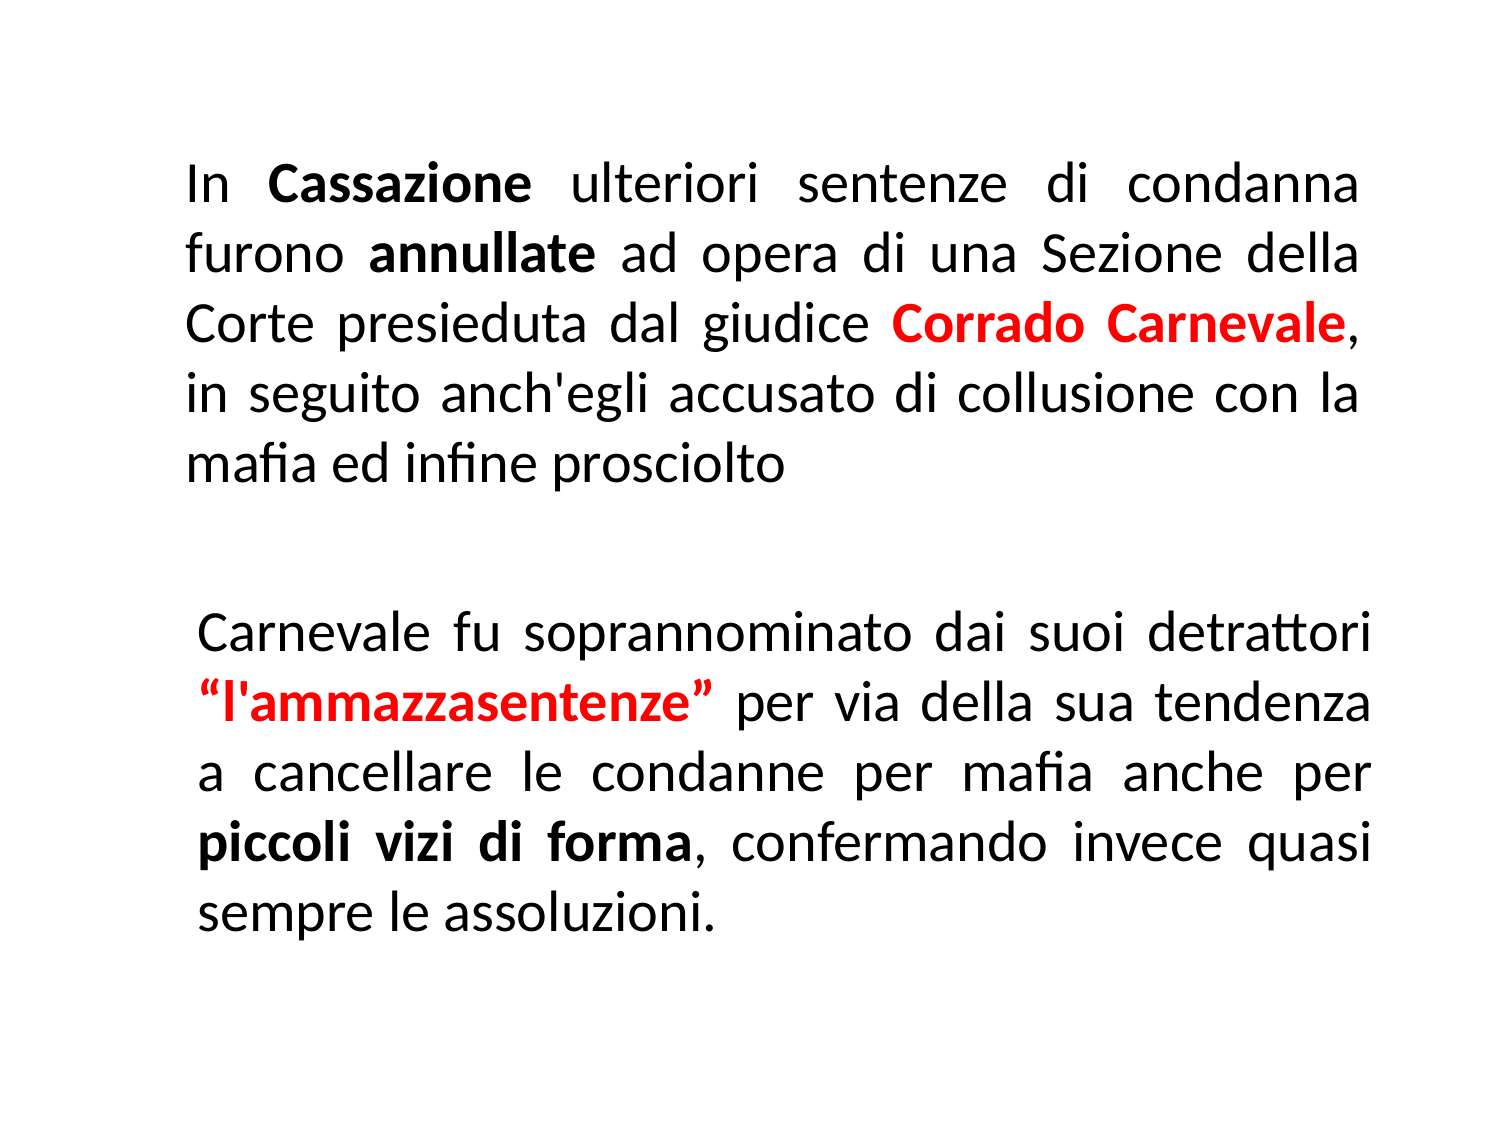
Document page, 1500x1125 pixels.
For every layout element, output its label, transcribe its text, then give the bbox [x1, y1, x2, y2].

text_box Carnevale fu soprannominato dai suoi detrattori “l'ammazzasentenze” per via della sua tendenza a cancellare le condanne per mafia anche per piccoli vizi di forma, confermando invece quasi sempre le assoluzioni. [182, 586, 1388, 951]
text_box In Cassazione ulteriori sentenze di condanna furono annullate ad opera di una Sezione della Corte presieduta dal giudice Corrado Carnevale, in seguito anch'egli accusato di collusione con la mafia ed infine prosciolto [171, 137, 1376, 502]
